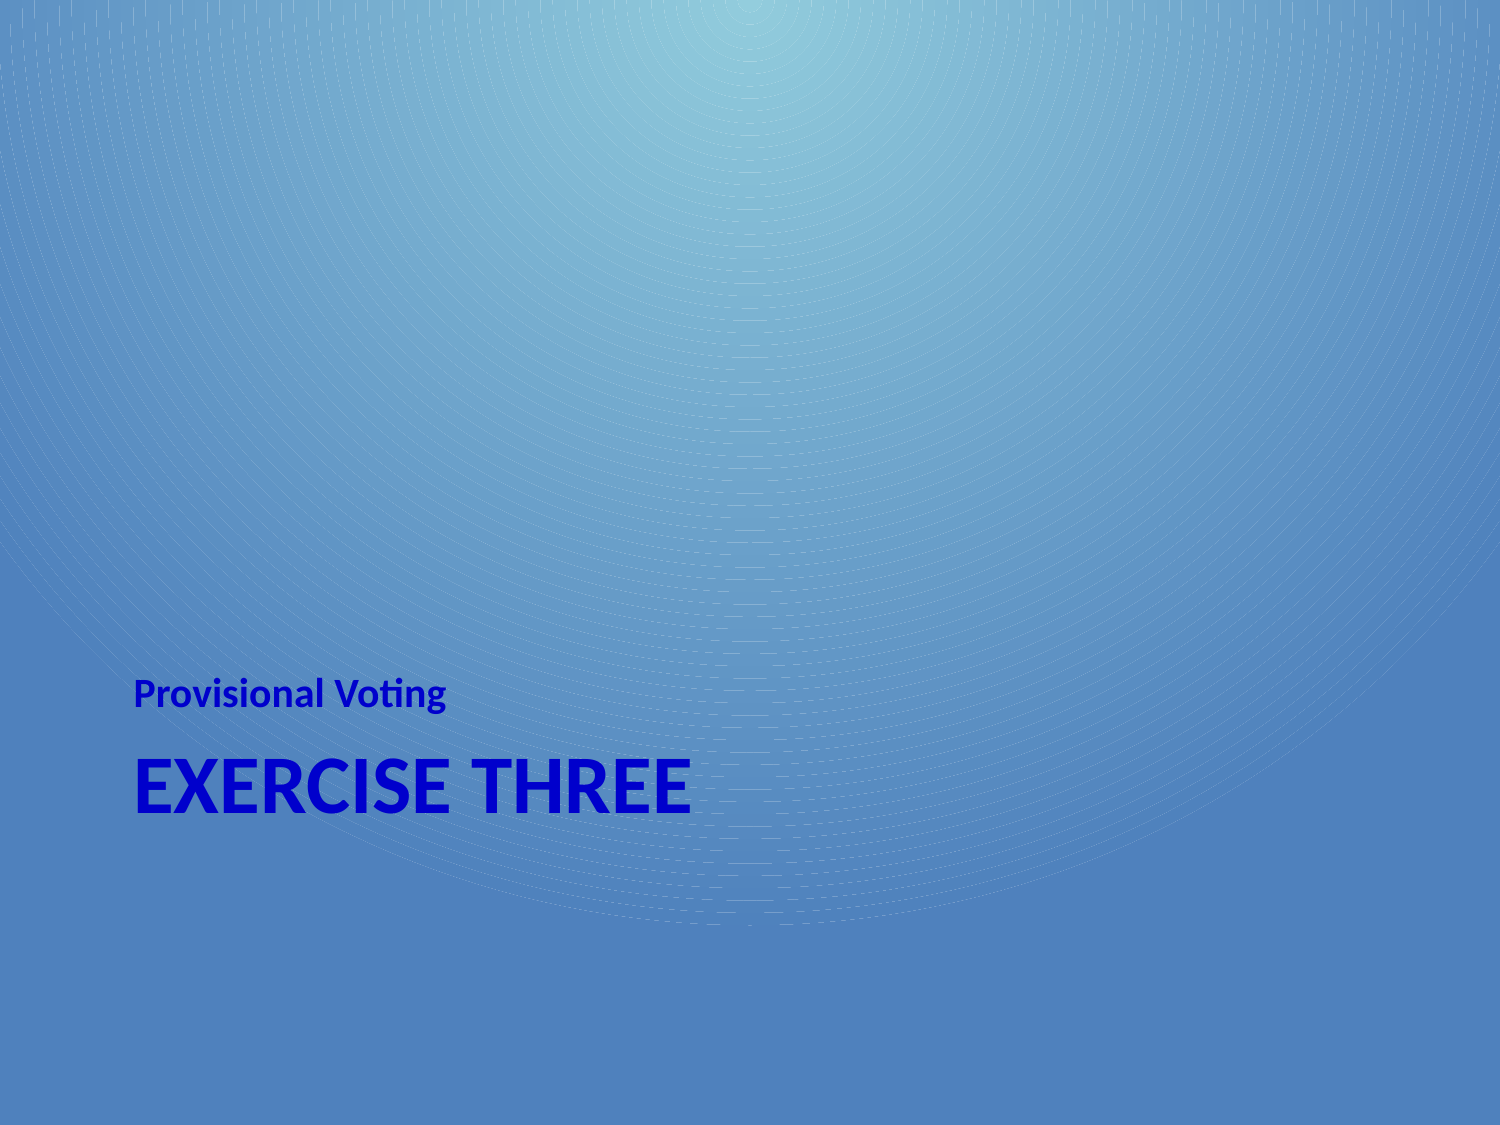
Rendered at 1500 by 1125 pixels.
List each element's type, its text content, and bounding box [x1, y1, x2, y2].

title Exercise Three [118, 723, 1394, 947]
list Provisional Voting [118, 476, 1394, 723]
